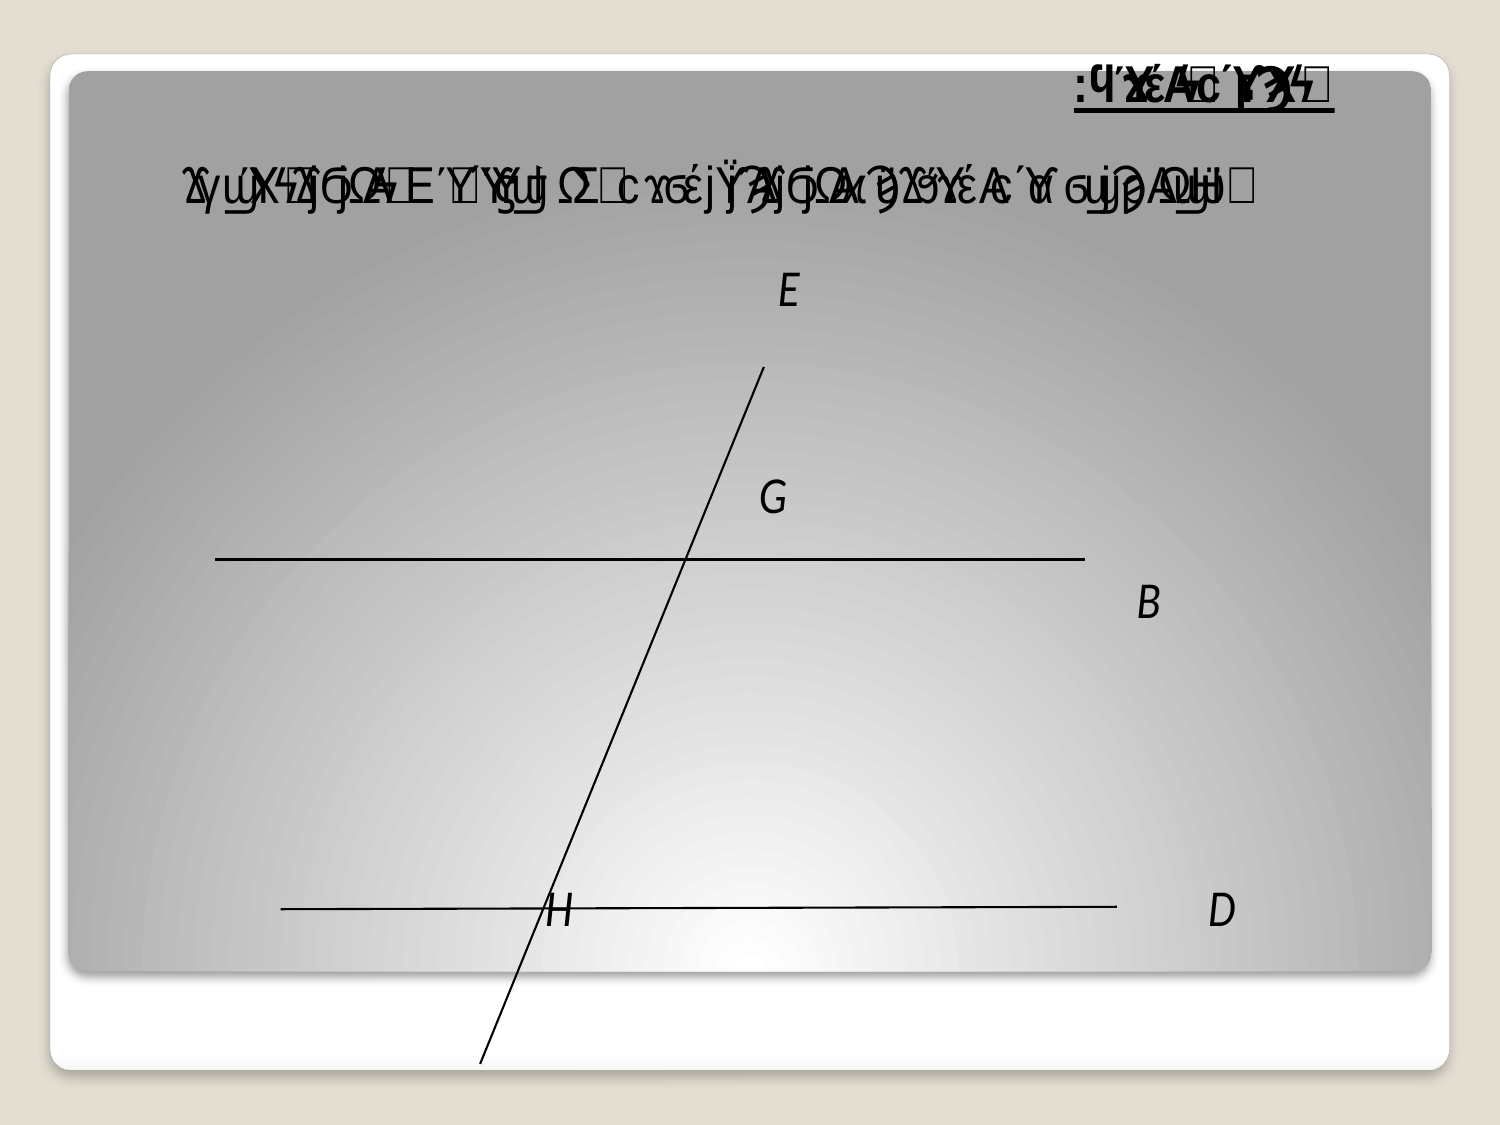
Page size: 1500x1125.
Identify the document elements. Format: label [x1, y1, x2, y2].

list [170, 54, 1335, 1071]
